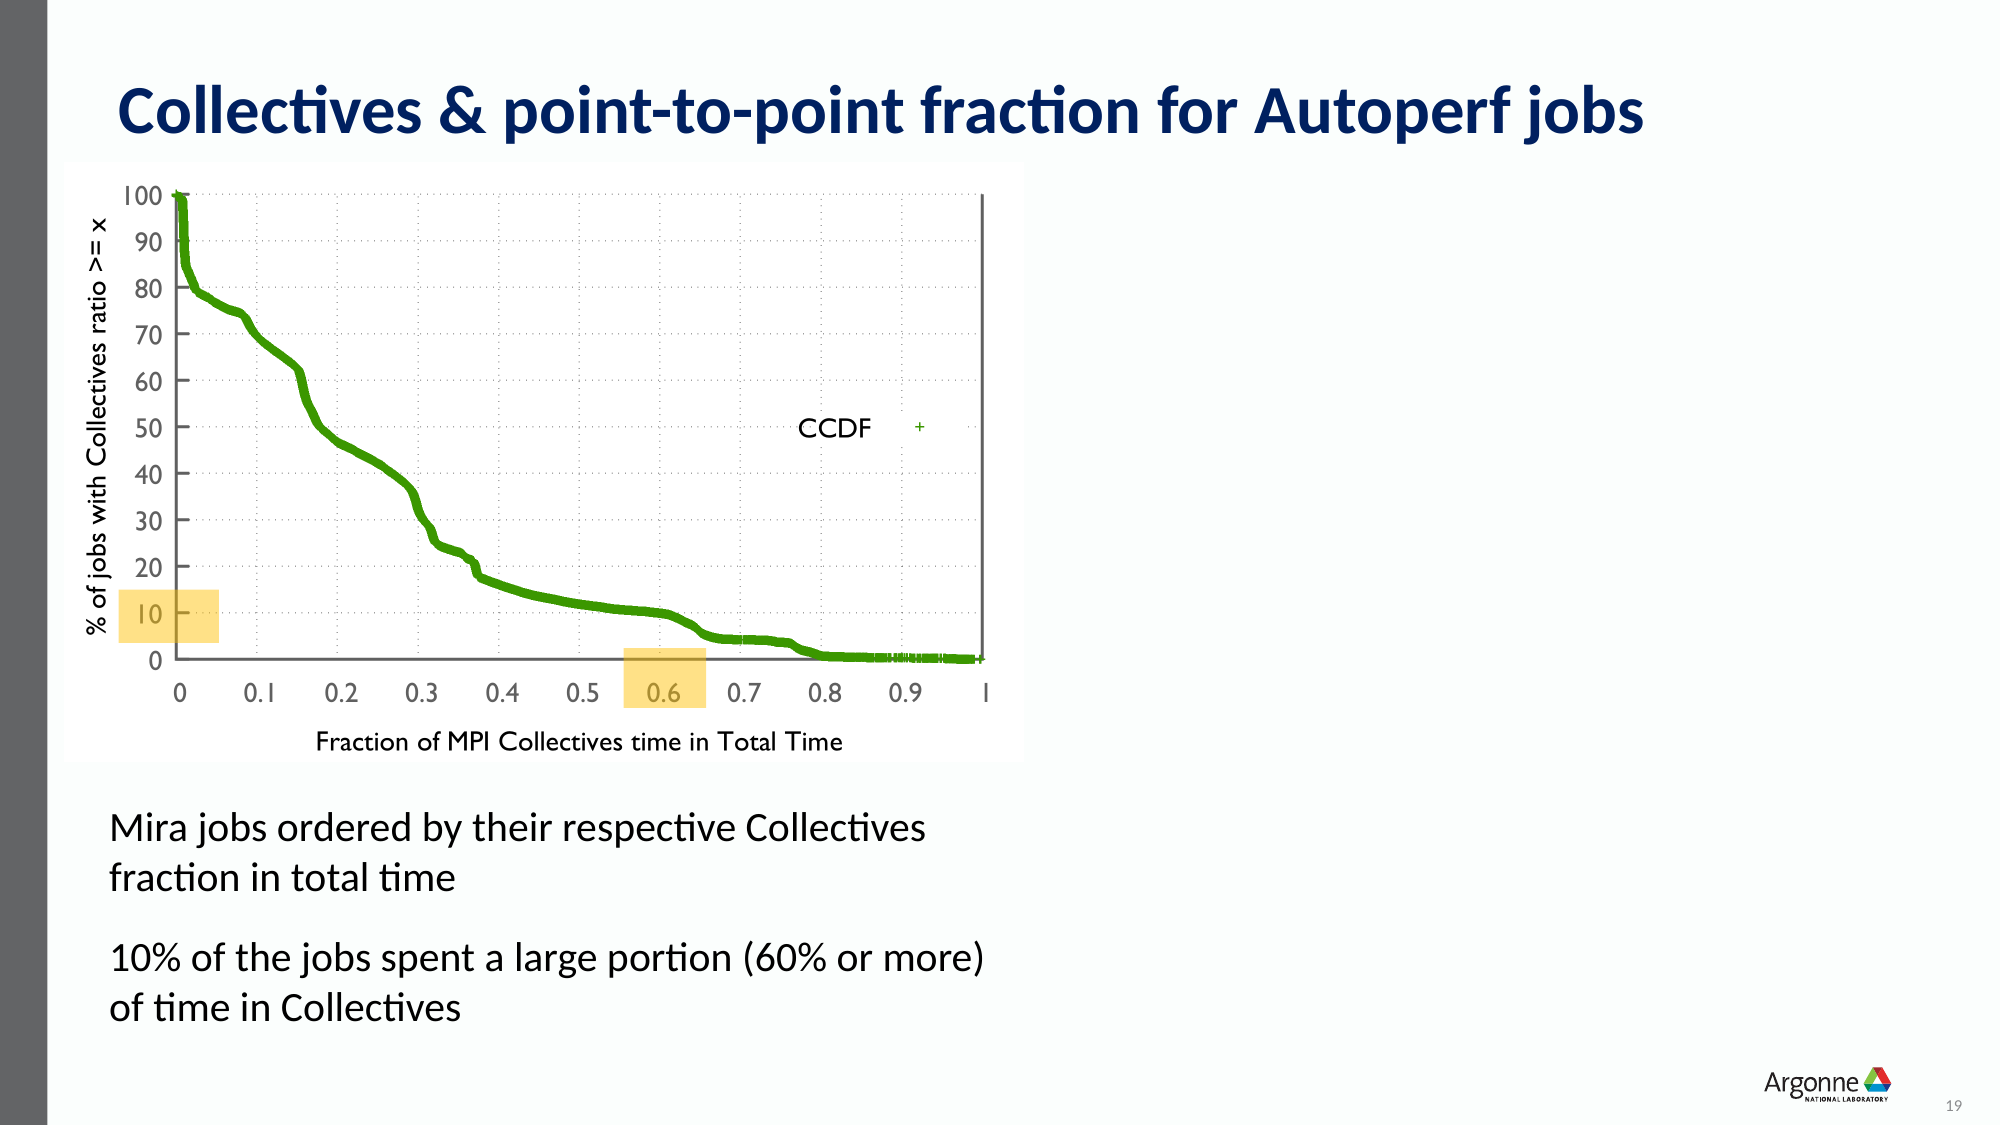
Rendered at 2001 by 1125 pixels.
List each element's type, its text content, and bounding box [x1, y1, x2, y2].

title Collectives & point-to-point fraction for Autoperf jobs [118, 64, 1941, 151]
picture [64, 162, 1024, 763]
text_box Mira jobs ordered by their respective Collectives fraction in total time 10% of the jobs spent a large portion (60% or more) of time in Collectives [94, 791, 1024, 1037]
